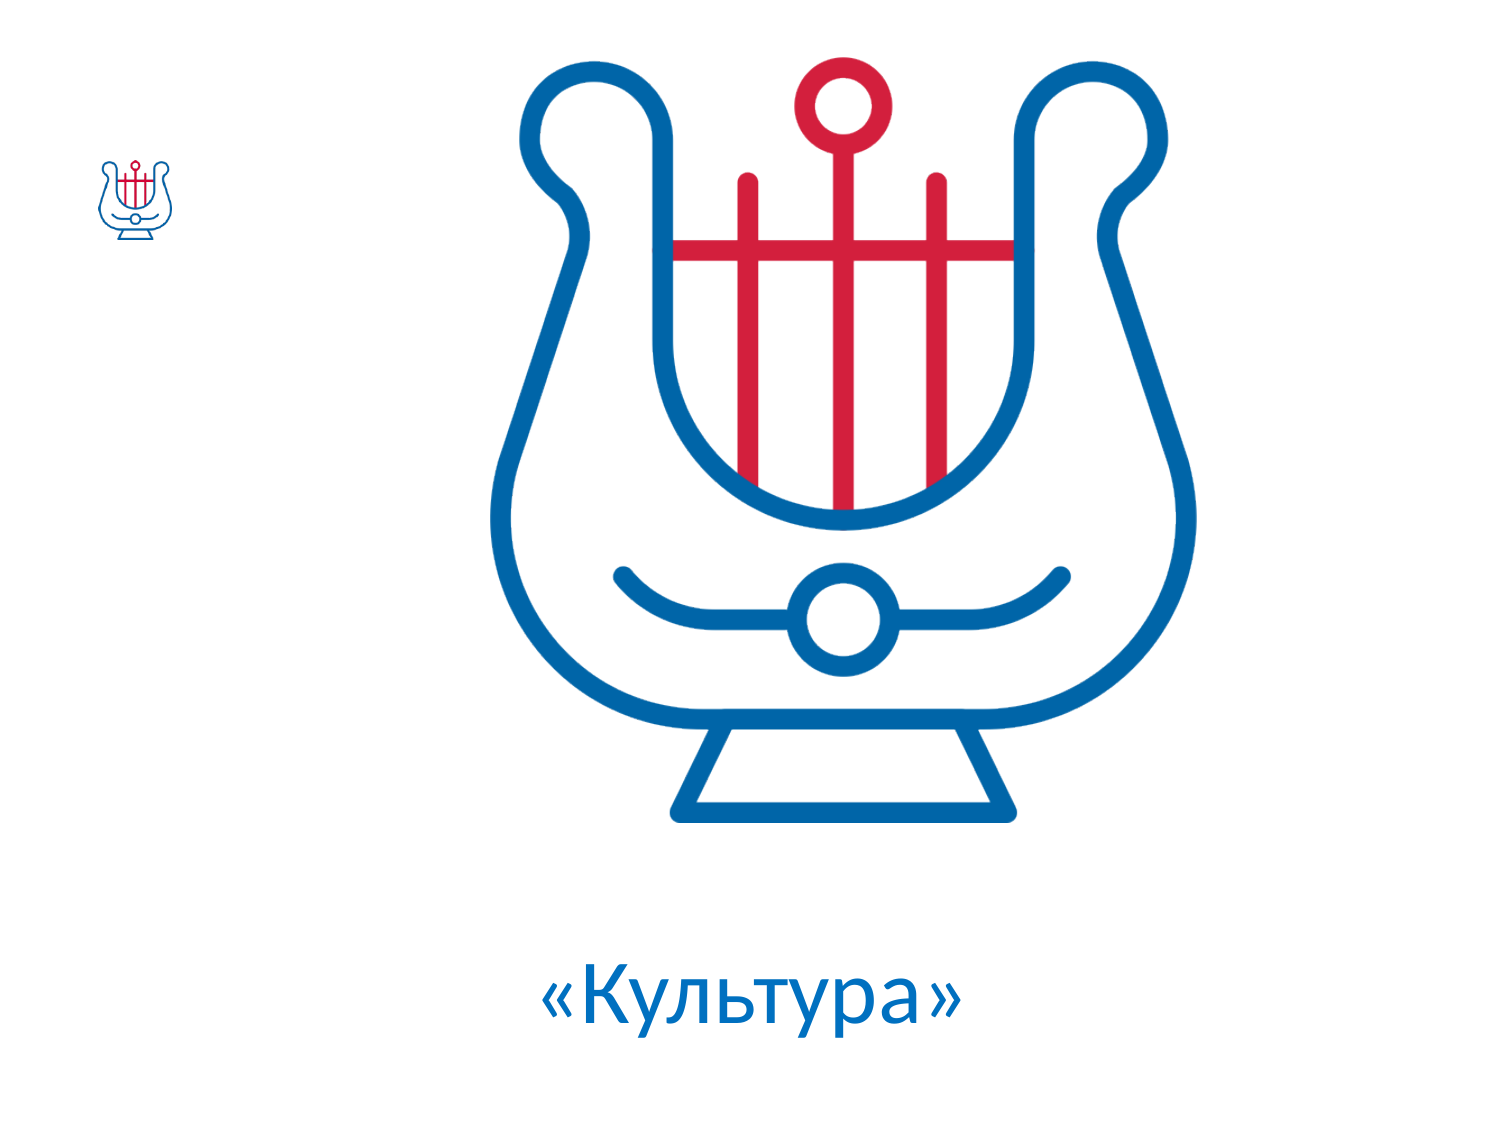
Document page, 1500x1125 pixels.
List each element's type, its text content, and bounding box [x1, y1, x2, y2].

picture [489, 56, 1198, 823]
picture [98, 160, 172, 240]
title «Культура» [76, 893, 1427, 1081]
